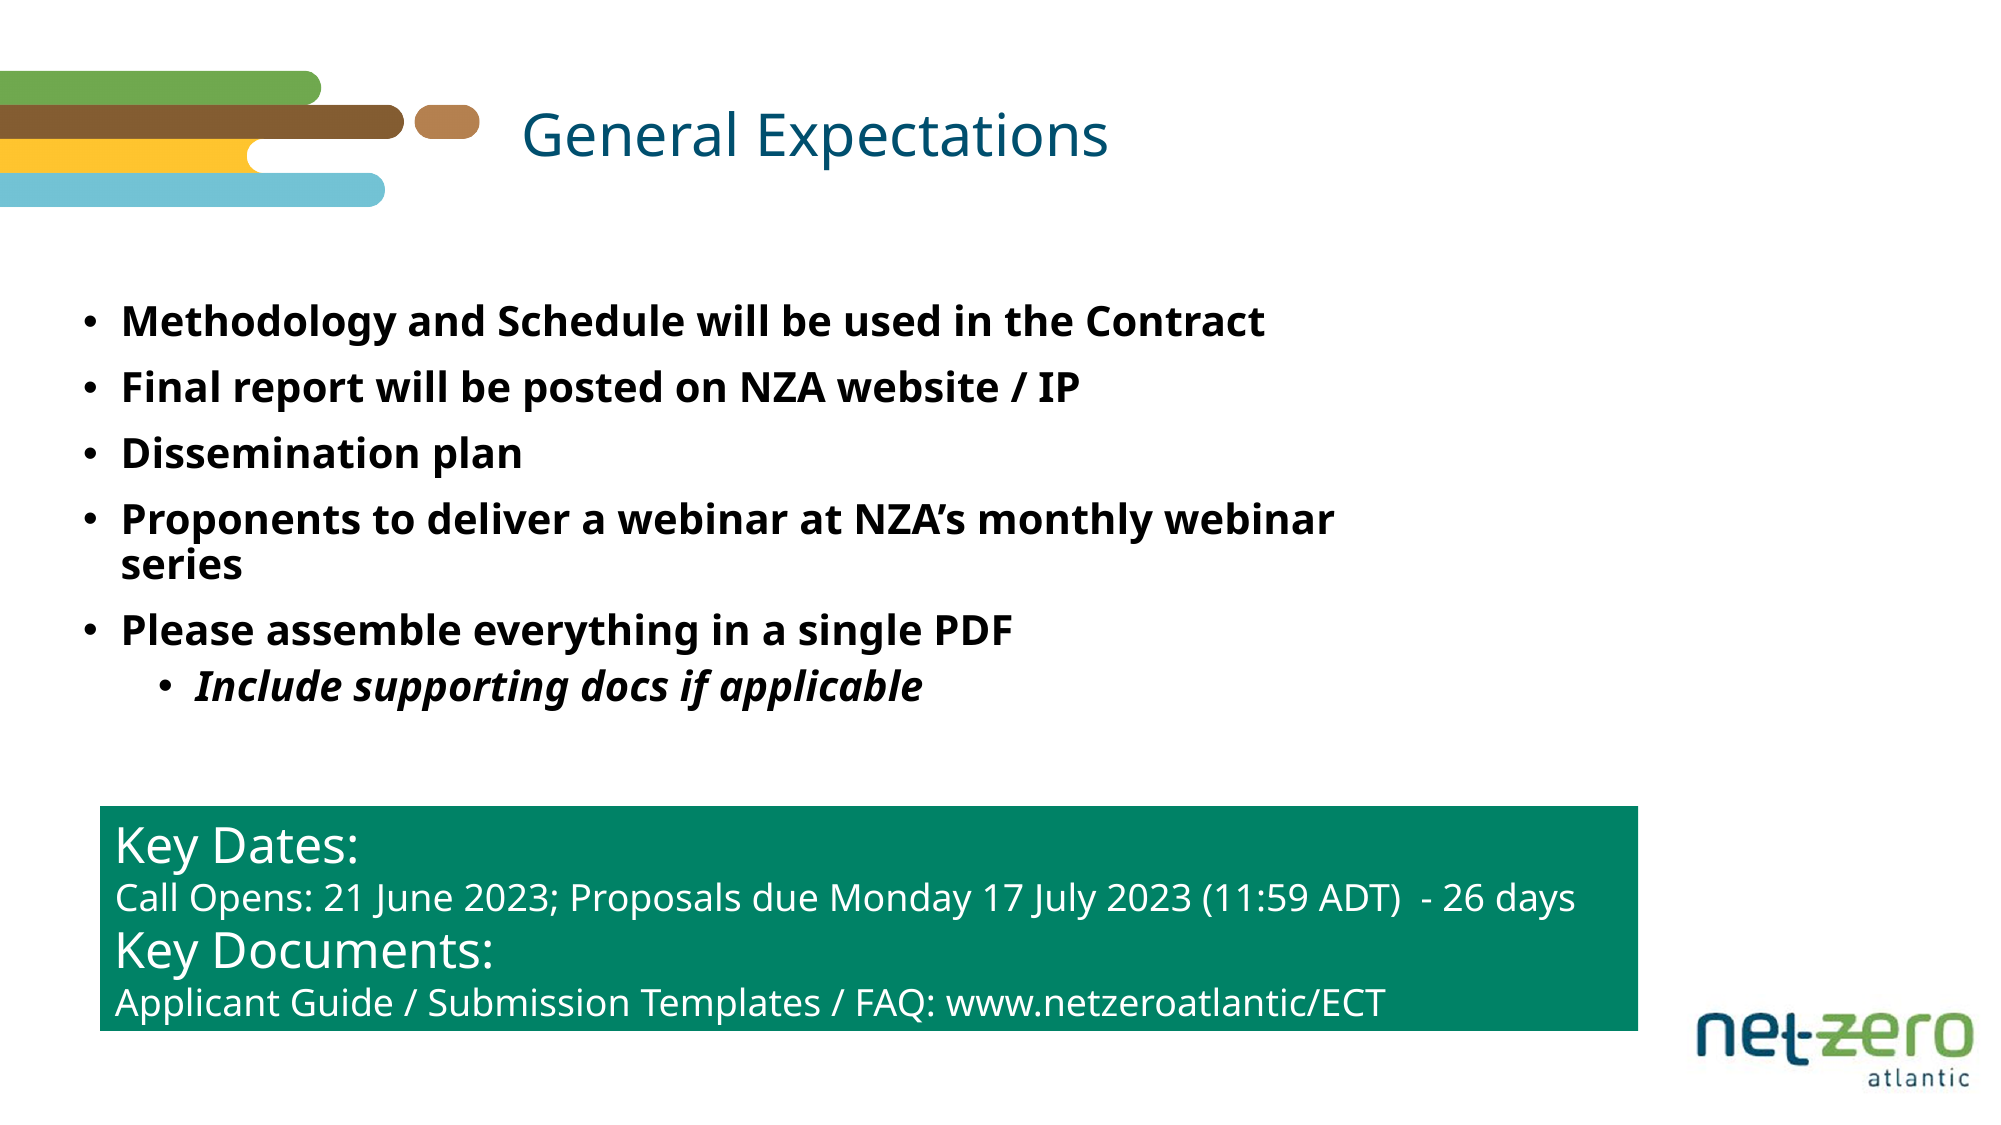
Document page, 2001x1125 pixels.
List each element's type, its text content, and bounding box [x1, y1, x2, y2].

text_box Key Dates: Call Opens: 21 June 2023; Proposals due Monday 17 July 2023 (11:59 ADT) - 26 days Key Documents: Applicant Guide / Submission Templates / FAQ: www.netzeroatlantic/ECT [100, 806, 1639, 1031]
picture [0, 0, 2000, 1125]
list Methodology and Schedule will be used in the Contract Final report will be posted on NZA website / IP Dissemination plan Proponents to deliver a webinar at NZA’s monthly webinar series Please assemble everything in a single PDF Include supporting docs if applicable [68, 293, 1404, 832]
title General Expectations [506, 70, 1154, 206]
